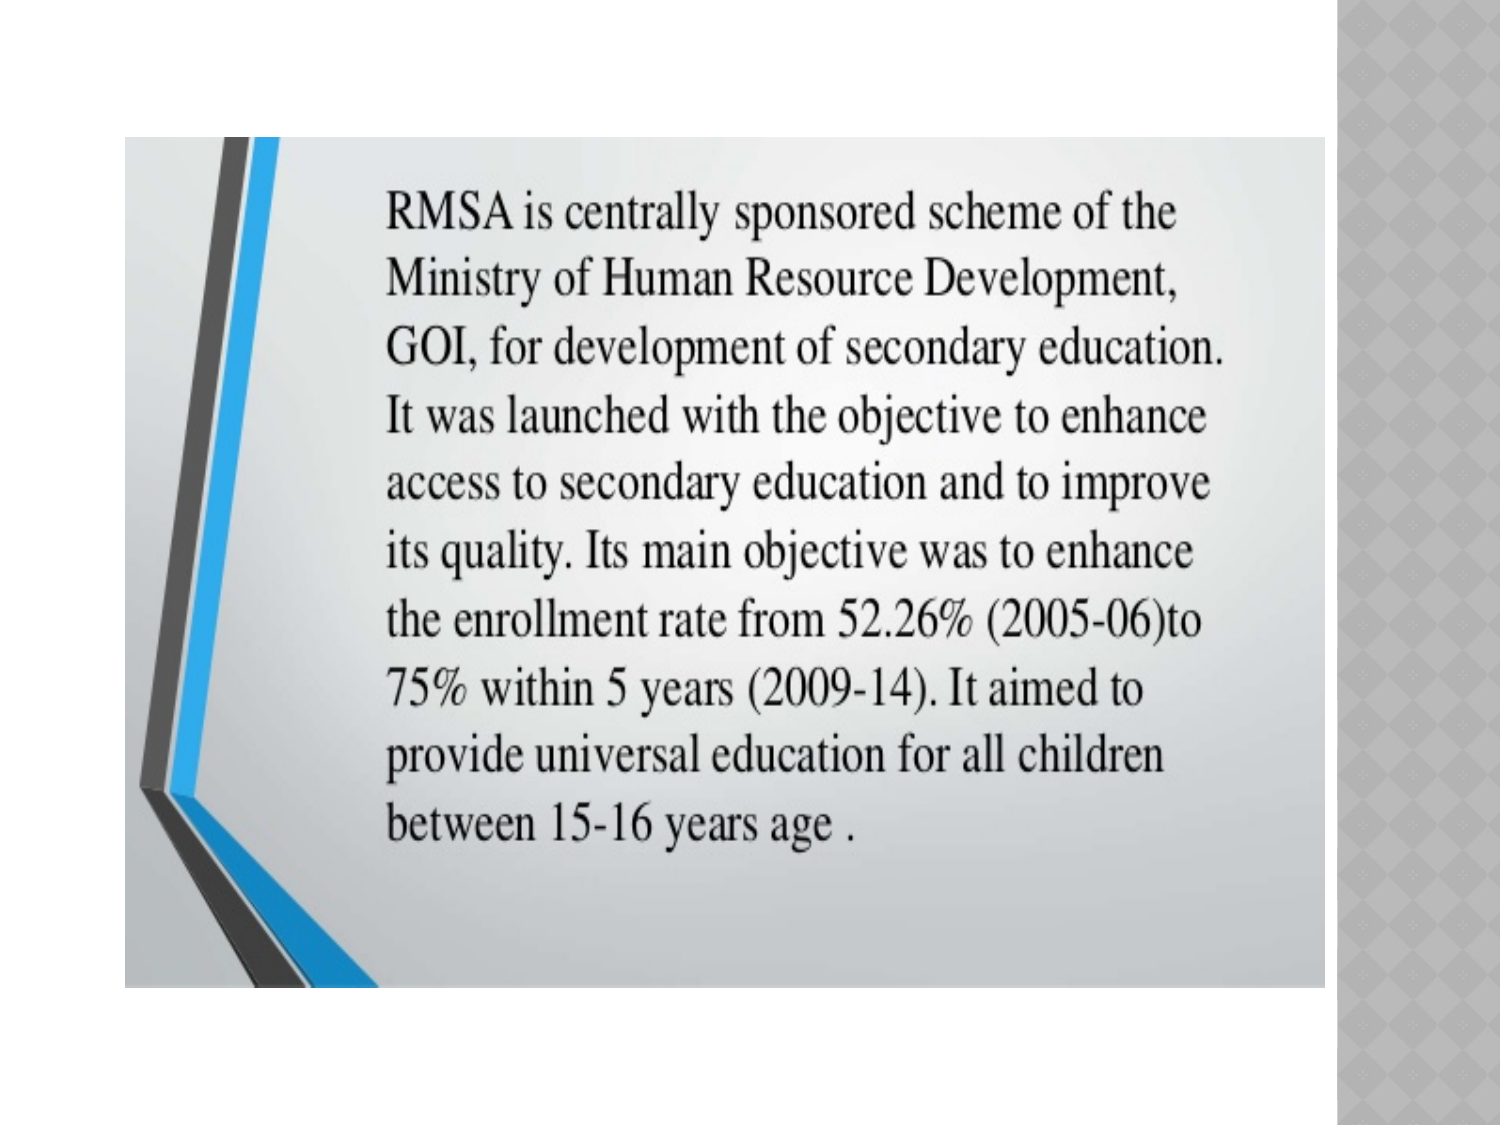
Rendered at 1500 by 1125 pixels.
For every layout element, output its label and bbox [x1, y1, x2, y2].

picture [124, 137, 1326, 988]
